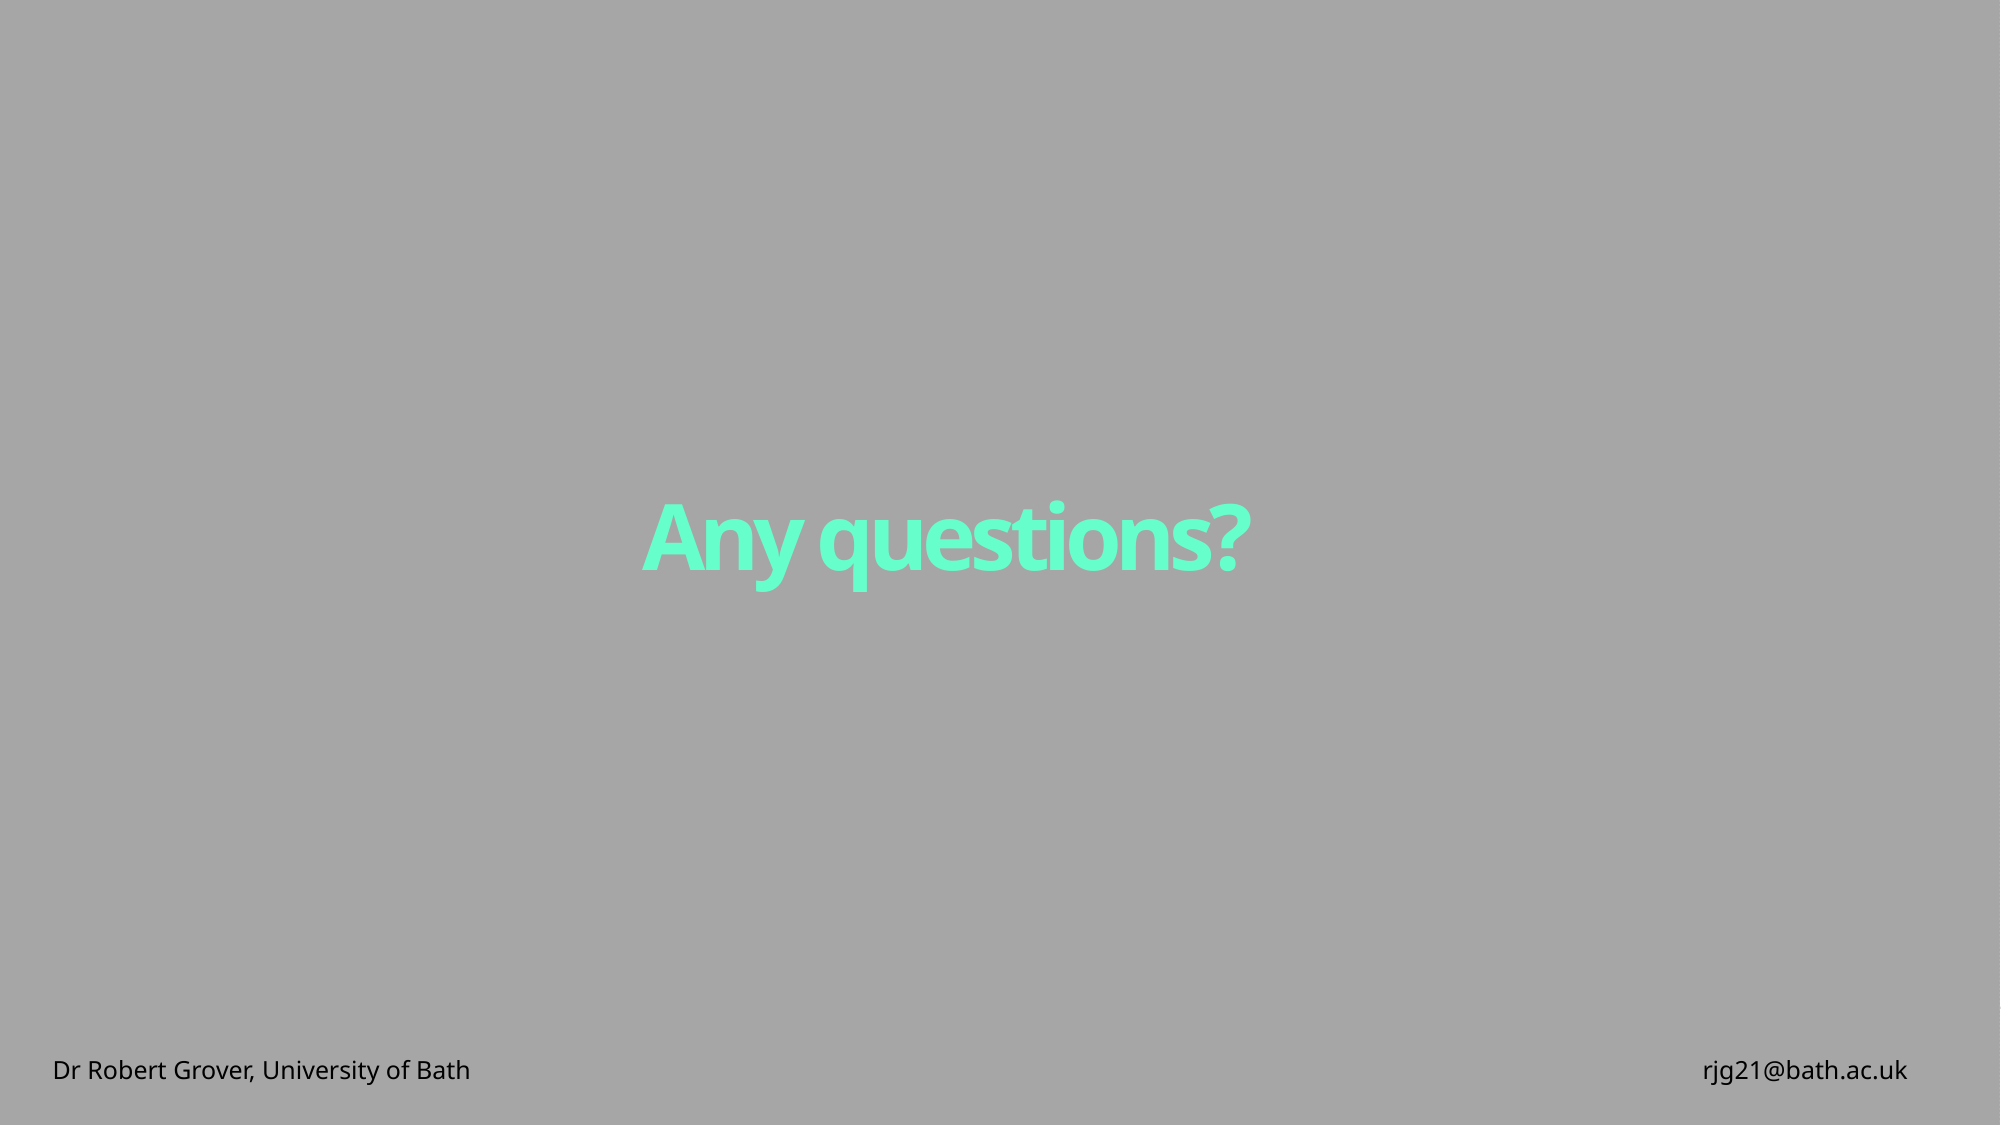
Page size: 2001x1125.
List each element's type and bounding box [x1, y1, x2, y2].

text_box [0, 0, 2000, 1125]
